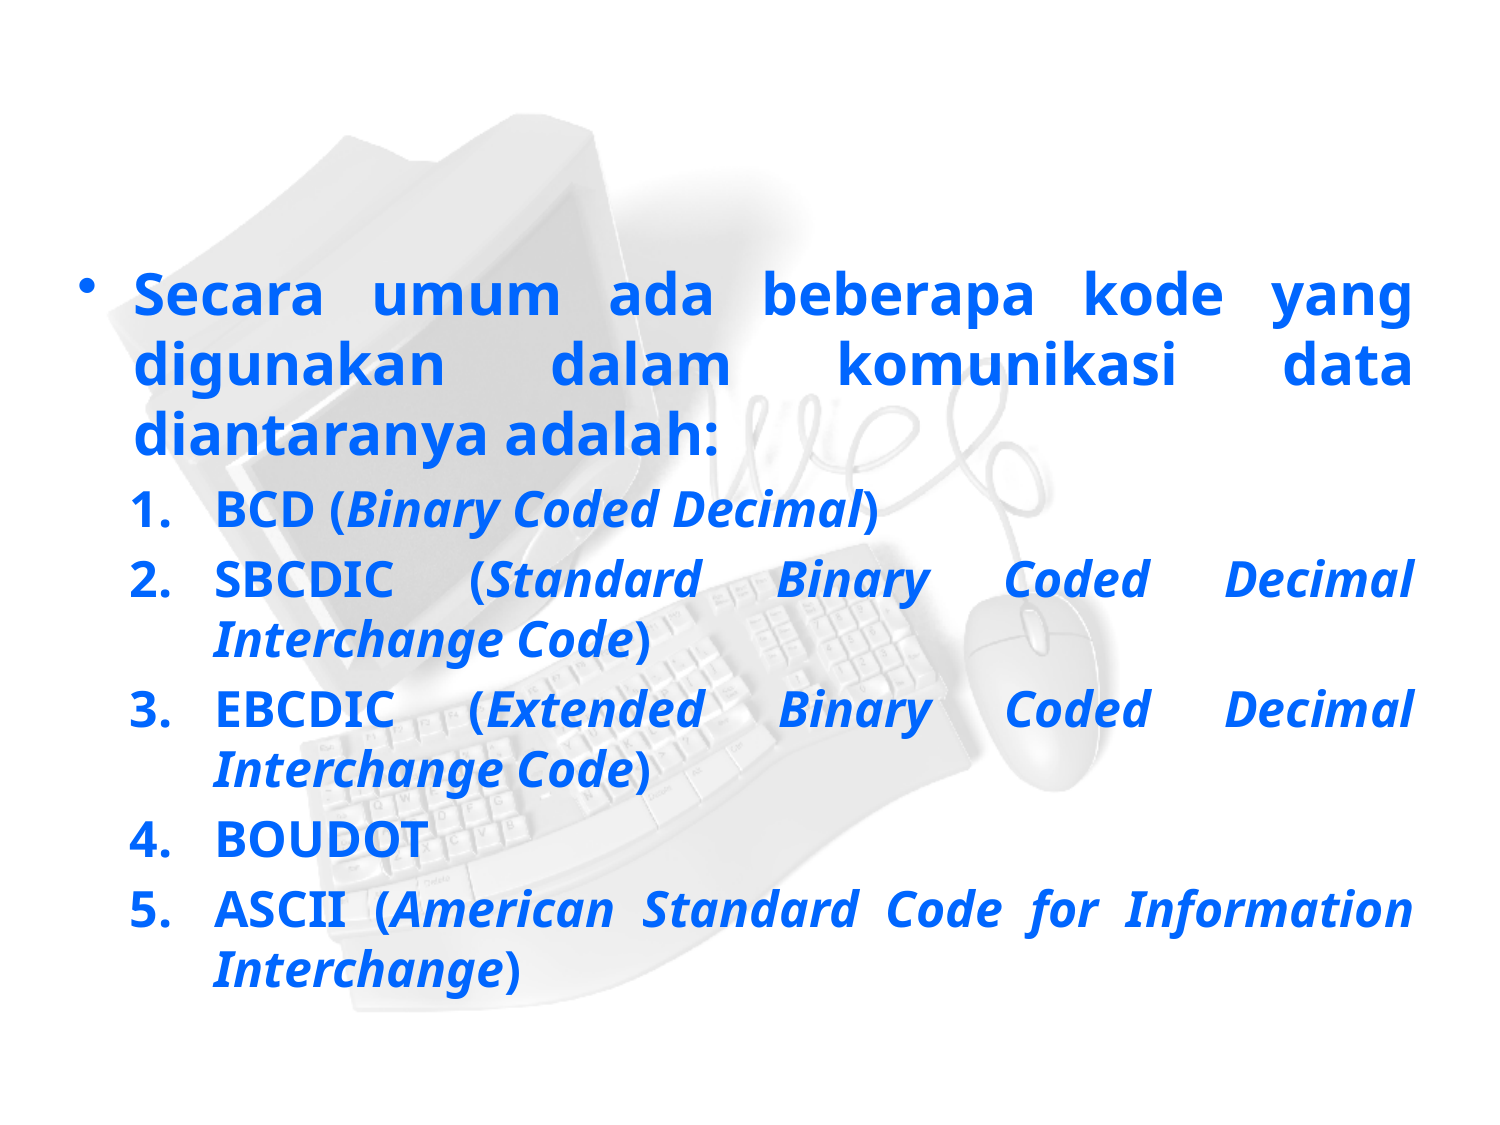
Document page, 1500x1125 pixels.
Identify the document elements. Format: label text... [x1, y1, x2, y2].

list Secara umum ada beberapa kode yang digunakan dalam komunikasi data diantaranya adalah: BCD (Binary Coded Decimal) SBCDIC (Standard Binary Coded Decimal Interchange Code) EBCDIC (Extended Binary Coded Decimal Interchange Code) BOUDOT ASCII (American Standard Code for Information Interchange) [62, 249, 1430, 1051]
